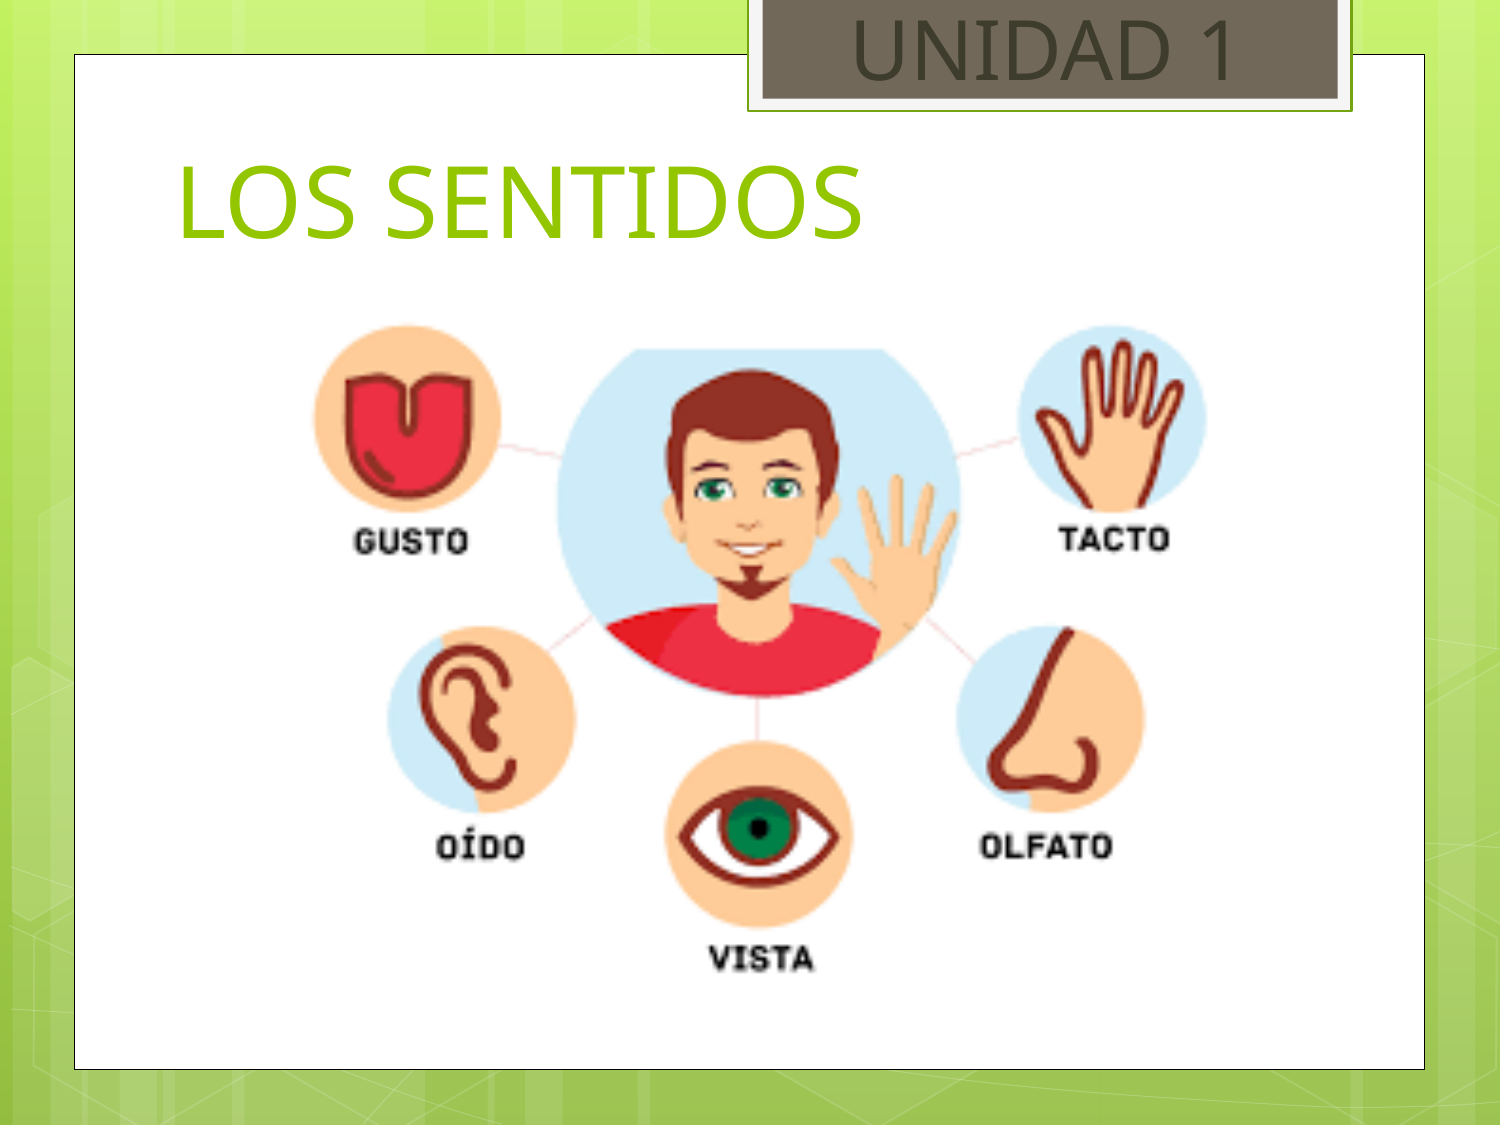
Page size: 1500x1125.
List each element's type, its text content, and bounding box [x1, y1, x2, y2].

list UNIDAD 1 [758, 0, 1324, 97]
title LOS SENTIDOS [159, 119, 924, 266]
picture [289, 315, 1227, 1004]
